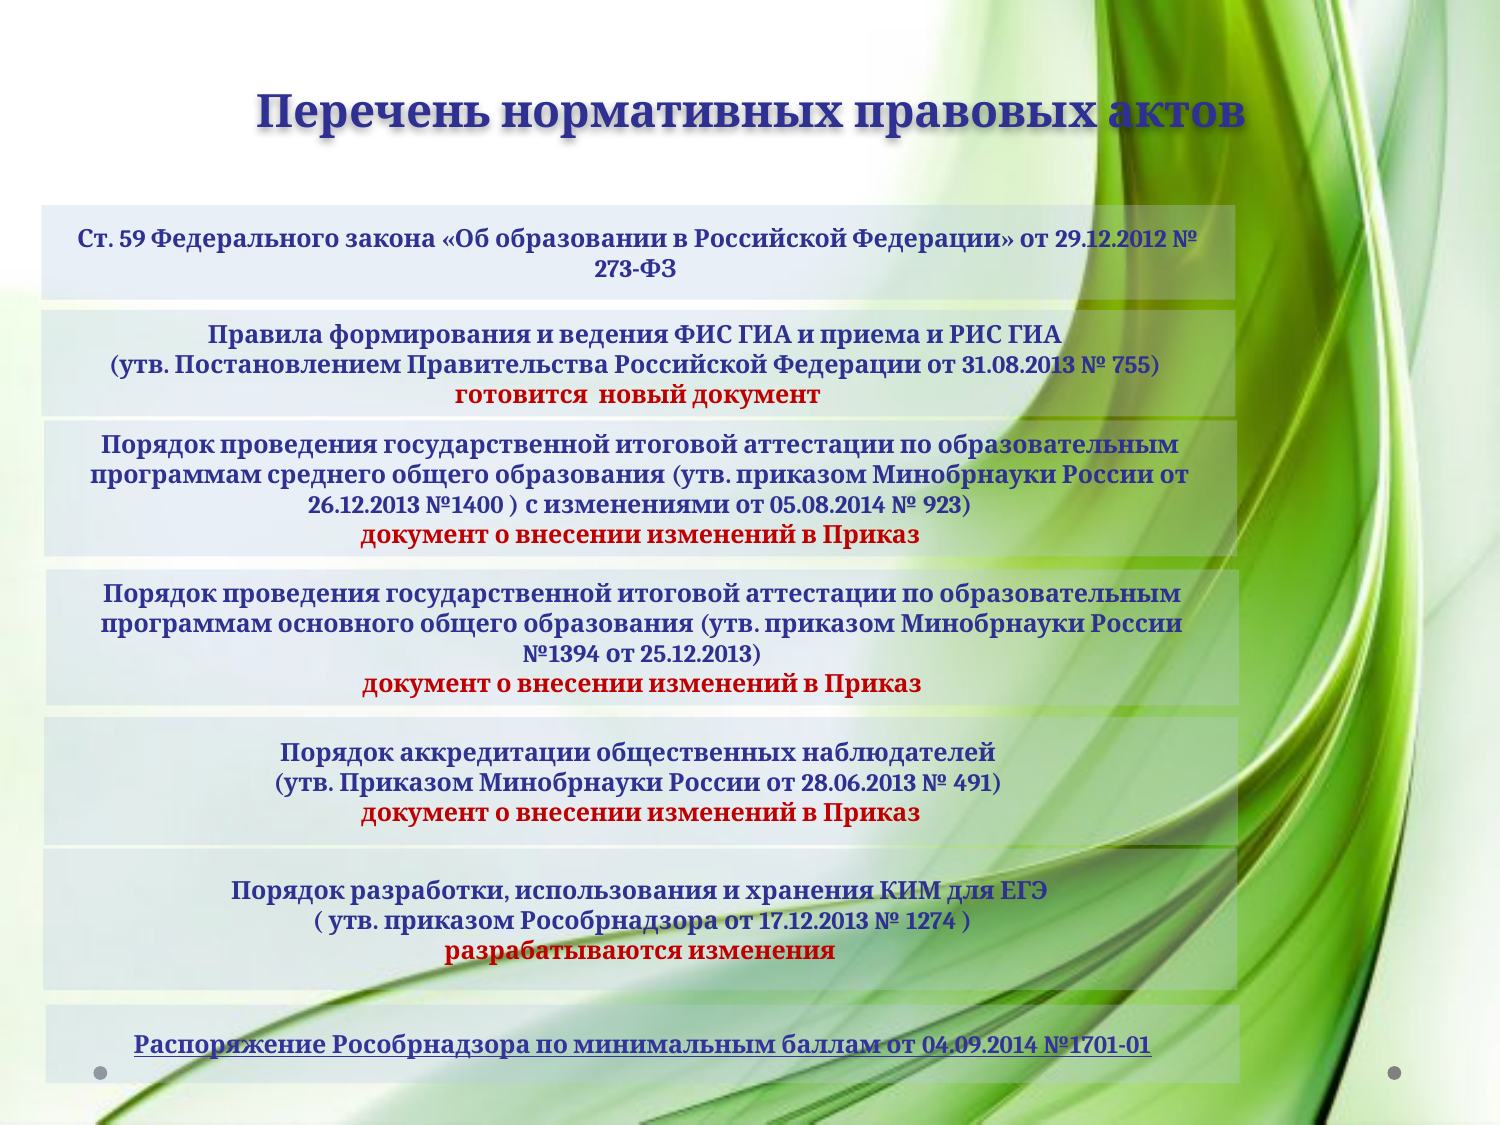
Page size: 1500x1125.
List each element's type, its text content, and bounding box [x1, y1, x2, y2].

text_box Распоряжение Рособрнадзора по минимальным баллам от 04.09.2014 №1701-01 [45, 1004, 1240, 1084]
text_box Порядок разработки, использования и хранения КИМ для ЕГЭ ( утв. приказом Рособрнадзора от 17.12.2013 № 1274 ) разрабатываются изменения [43, 848, 1238, 991]
picture [0, 0, 1500, 1125]
text_box Правила формирования и ведения ФИС ГИА и приема и РИС ГИА (утв. Постановлением Правительства Российской Федерации от 31.08.2013 № 755) готовится новый документ [41, 309, 1236, 417]
text_box Перечень нормативных правовых актов [242, 74, 1471, 145]
text_box Порядок проведения государственной итоговой аттестации по образовательным программам среднего общего образования (утв. приказом Минобрнауки России от 26.12.2013 №1400 ) с изменениями от 05.08.2014 № 923) документ о внесении изменений в Приказ [44, 420, 1238, 557]
text_box [53, 868, 1471, 1125]
text_box Ст. 59 Федерального закона «Об образовании в Российской Федерации» от 29.12.2012 № 273-ФЗ [41, 205, 1236, 300]
text_box Порядок аккредитации общественных наблюдателей (утв. Приказом Минобрнауки России от 28.06.2013 № 491) документ о внесении изменений в Приказ [44, 717, 1239, 845]
text_box Порядок проведения государственной итоговой аттестации по образовательным программам основного общего образования (утв. приказом Минобрнауки России №1394 от 25.12.2013) документ о внесении изменений в Приказ [46, 569, 1240, 706]
